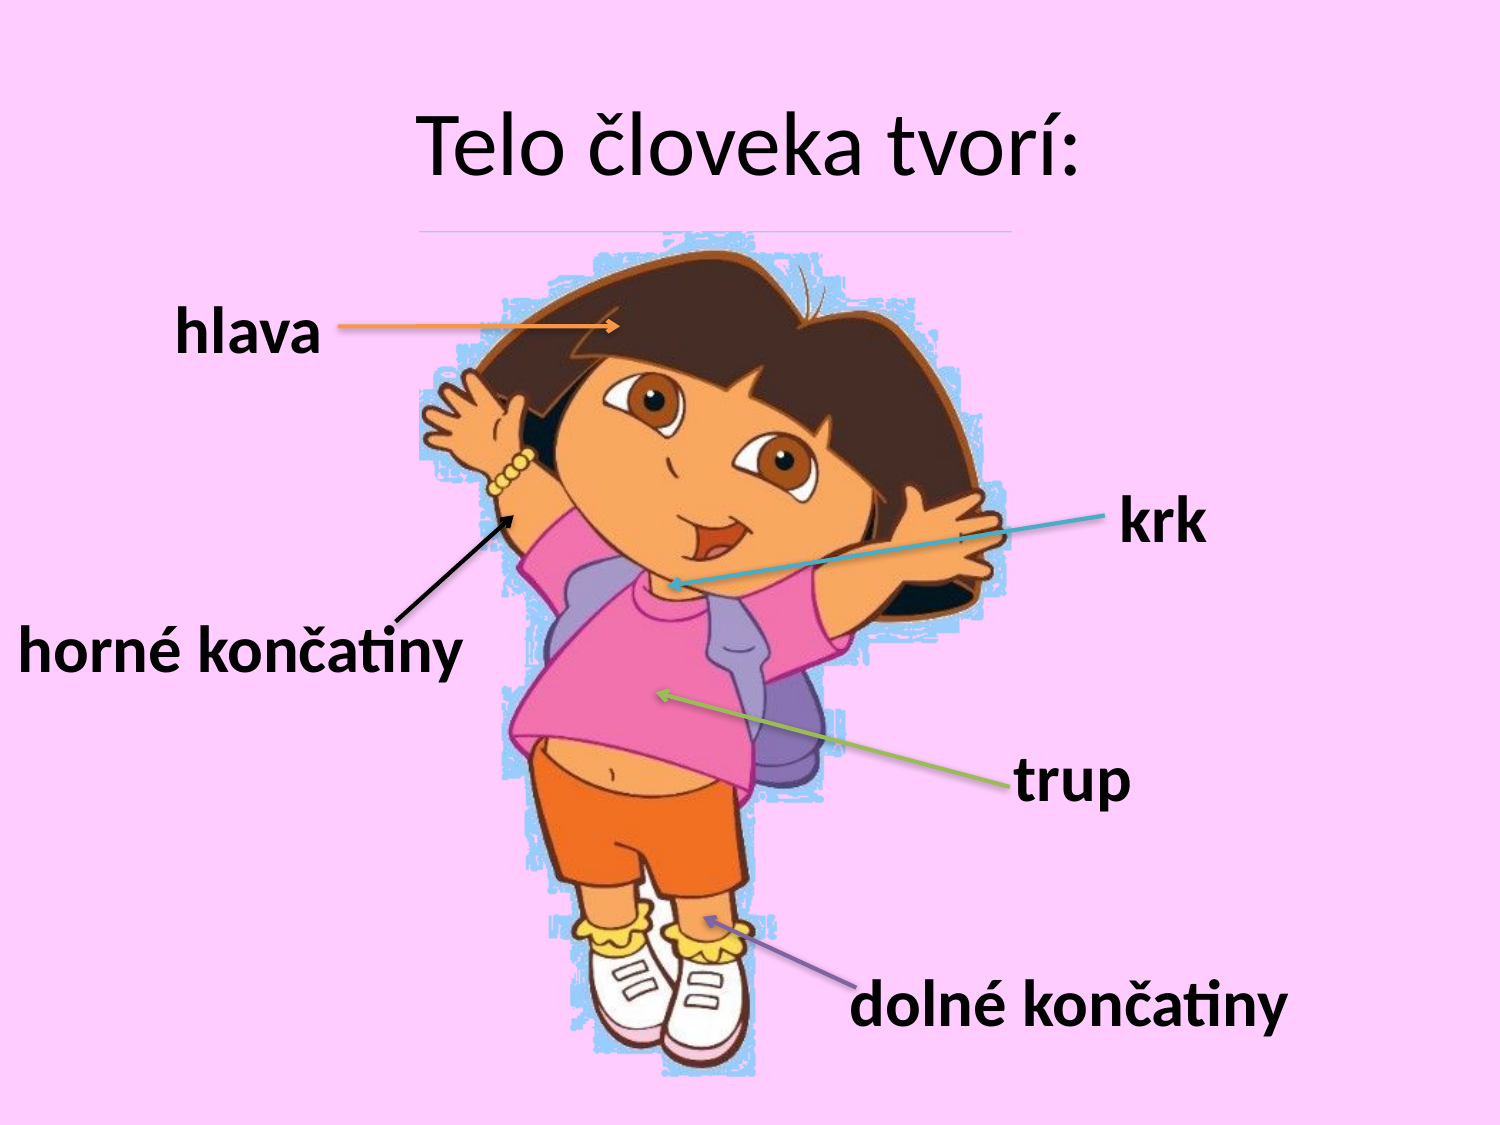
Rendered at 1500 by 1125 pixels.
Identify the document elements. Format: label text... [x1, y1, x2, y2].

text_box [702, 916, 857, 988]
text_box dolné končatiny [1017, 952, 1305, 1048]
title Telo človeka tvorí: [75, 45, 1425, 233]
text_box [655, 692, 1011, 788]
text_box krk [1104, 467, 1223, 563]
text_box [667, 515, 1105, 587]
picture [418, 231, 1012, 1087]
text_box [395, 514, 514, 622]
text_box horné končatiny [2, 597, 413, 693]
text_box hlava [159, 278, 338, 374]
text_box trup [1017, 727, 1148, 823]
